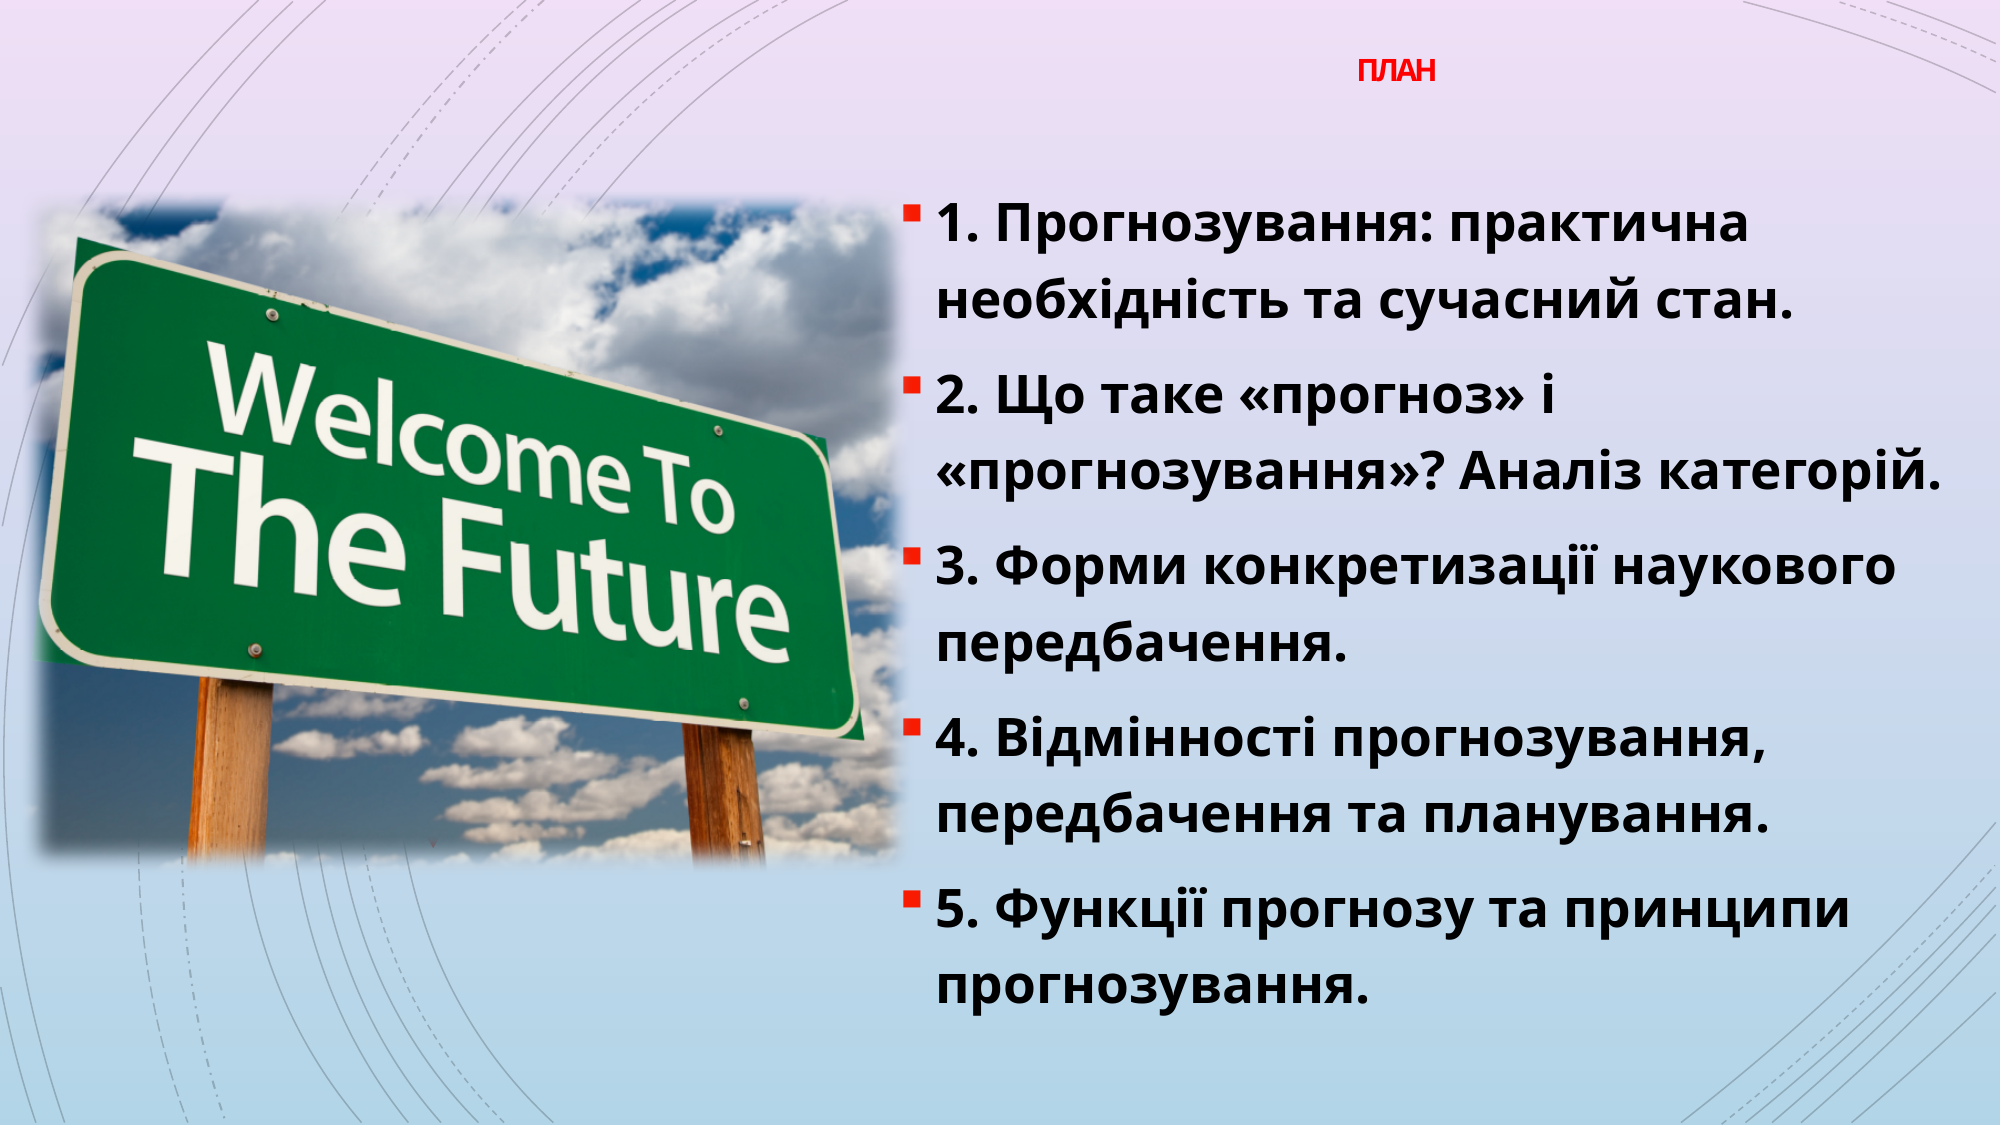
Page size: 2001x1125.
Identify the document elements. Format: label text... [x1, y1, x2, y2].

title ПЛАН [1228, 18, 1566, 126]
list 1. Прогнозування: практична необхідність та сучасний стан. 2. Що таке «прогноз» і «прогнозування»? Аналіз категорій. 3. Форми конкретизації наукового передбачення. 4. Відмінності прогнозування, передбачення та планування. 5. Функції прогнозу та принципи прогнозування. [883, 168, 1960, 1107]
picture [19, 189, 914, 876]
